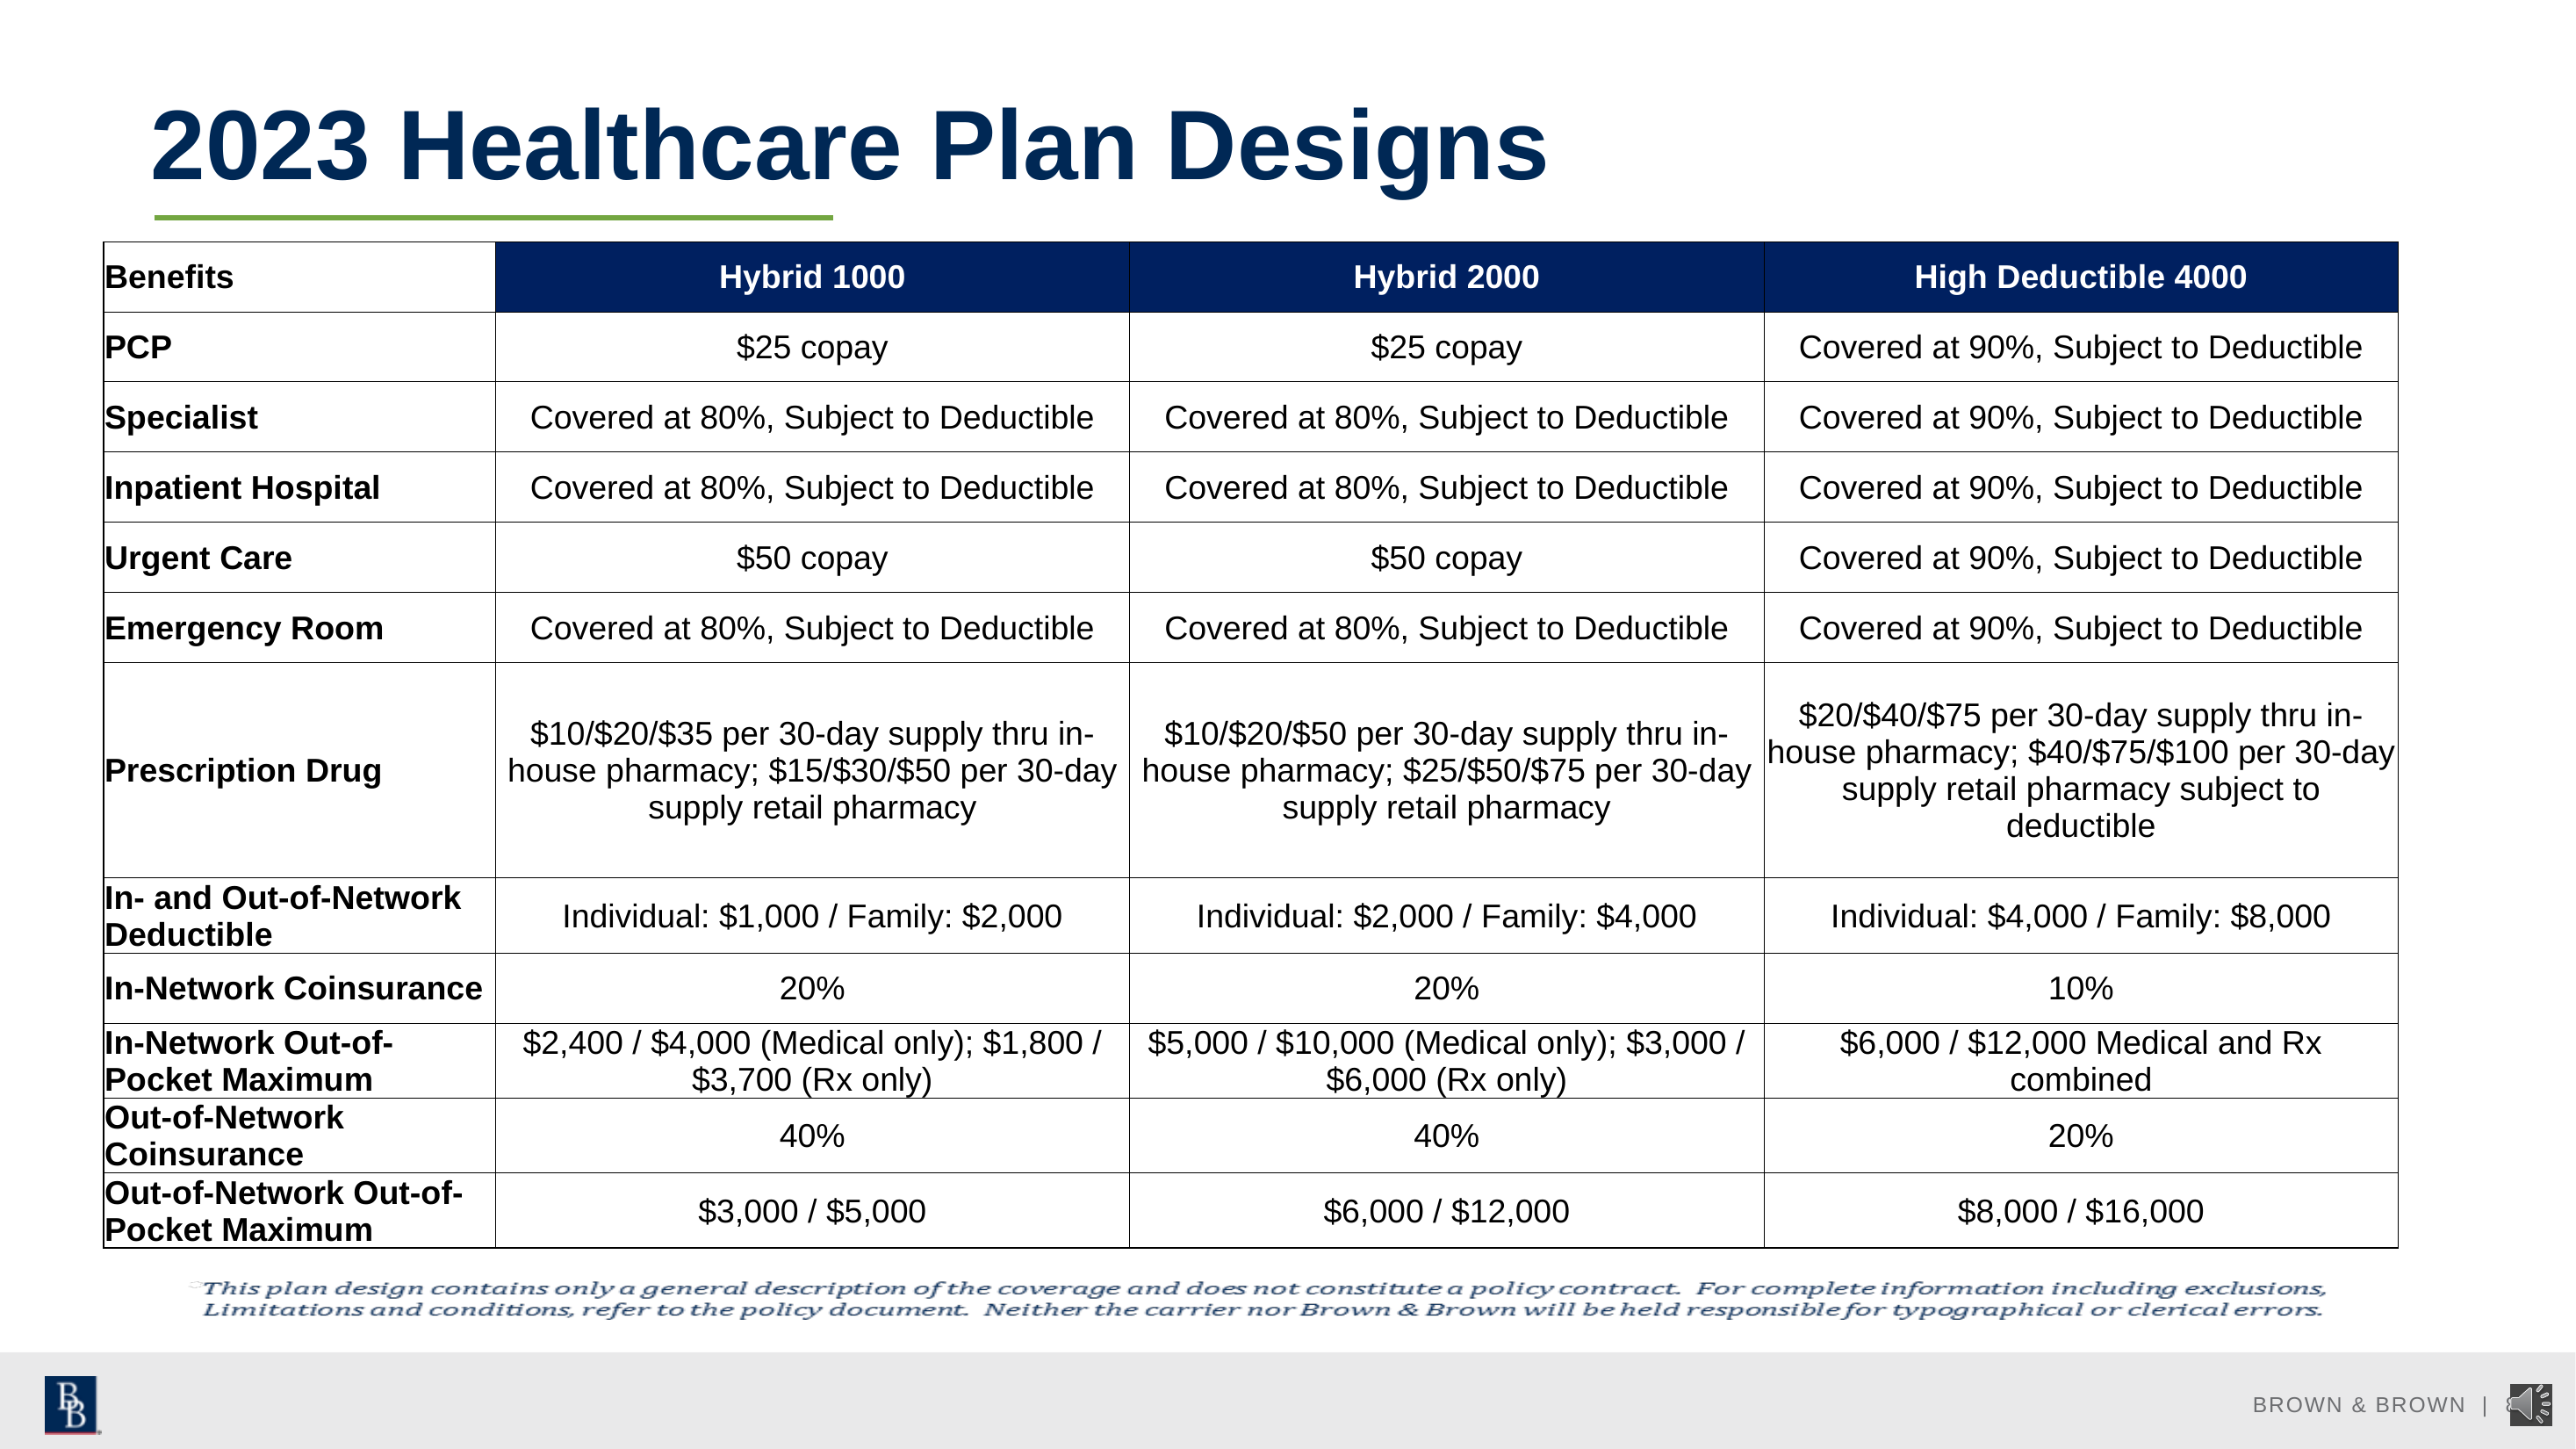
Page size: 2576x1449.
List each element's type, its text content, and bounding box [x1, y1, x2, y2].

table_cell Individual: $1,000 / Family: $2,000 [496, 878, 1129, 953]
table_cell 20% [496, 954, 1129, 1023]
table_cell Covered at 90%, Subject to Deductible [1765, 523, 2398, 592]
table_cell 40% [1130, 1099, 1764, 1172]
table_cell 40% [496, 1099, 1129, 1172]
table_cell Covered at 90%, Subject to Deductible [1765, 593, 2398, 662]
table_cell Covered at 90%, Subject to Deductible [1765, 382, 2398, 451]
table_cell Emergency Room [104, 593, 495, 662]
table_cell Individual: $4,000 / Family: $8,000 [1765, 878, 2398, 953]
table_cell Covered at 90%, Subject to Deductible [1765, 452, 2398, 522]
table_cell $25 copay [1130, 313, 1764, 381]
table_cell In- and Out-of-Network Deductible [104, 878, 495, 953]
picture [158, 1269, 2485, 1330]
table_header Benefits [104, 242, 495, 312]
table_cell $50 copay [1130, 523, 1764, 592]
table_cell $8,000 / $16,000 [1765, 1173, 2398, 1247]
table_cell In-Network Out-of-Pocket Maximum [104, 1024, 495, 1098]
table_cell $25 copay [496, 313, 1129, 381]
table_cell $20/$40/$75 per 30-day supply thru in-house pharmacy; $40/$75/$100 per 30-day supply retail pharmacy subject to deductible [1765, 663, 2398, 877]
table_cell Covered at 80%, Subject to Deductible [1130, 452, 1764, 522]
table_cell $50 copay [496, 523, 1129, 592]
table_cell Covered at 80%, Subject to Deductible [1130, 382, 1764, 451]
picture [45, 1376, 102, 1435]
table_cell Covered at 80%, Subject to Deductible [496, 593, 1129, 662]
table_cell Prescription Drug [104, 663, 495, 877]
table_header Hybrid 1000 [496, 242, 1129, 312]
table_cell $3,000 / $5,000 [496, 1173, 1129, 1247]
table_cell $5,000 / $10,000 (Medical only); $3,000 / $6,000 (Rx only) [1130, 1024, 1764, 1098]
table_cell Covered at 80%, Subject to Deductible [496, 452, 1129, 522]
table_cell $6,000 / $12,000 Medical and Rx combined [1765, 1024, 2398, 1098]
table_cell $10/$20/$35 per 30-day supply thru in-house pharmacy; $15/$30/$50 per 30-day supply retail pharmacy [496, 663, 1129, 877]
table_cell $10/$20/$50 per 30-day supply thru in-house pharmacy; $25/$50/$75 per 30-day supply retail pharmacy [1130, 663, 1764, 877]
table_header High Deductible 4000 [1765, 242, 2398, 312]
table_cell Urgent Care [104, 523, 495, 592]
table_cell Covered at 90%, Subject to Deductible [1765, 313, 2398, 381]
table_cell $2,400 / $4,000 (Medical only); $1,800 / $3,700 (Rx only) [496, 1024, 1129, 1098]
table_cell Covered at 80%, Subject to Deductible [1130, 593, 1764, 662]
table_cell $6,000 / $12,000 [1130, 1173, 1764, 1247]
table_cell PCP [104, 313, 495, 381]
table_cell Out-of-Network Coinsurance [104, 1099, 495, 1172]
table_cell In-Network Coinsurance [104, 954, 495, 1023]
picture [2509, 1382, 2554, 1427]
table_cell Inpatient Hospital [104, 452, 495, 522]
table_cell Covered at 80%, Subject to Deductible [496, 382, 1129, 451]
table_cell 10% [1765, 954, 2398, 1023]
table_cell 20% [1765, 1099, 2398, 1172]
table_cell Out-of-Network Out-of-Pocket Maximum [104, 1173, 495, 1247]
table_cell Specialist [104, 382, 495, 451]
table_header Hybrid 2000 [1130, 242, 1764, 312]
title 2023 Healthcare Plan Designs [137, 76, 2399, 219]
table_cell 20% [1130, 954, 1764, 1023]
slide_number BROWN & BROWN | 8 [1951, 1373, 2531, 1435]
table_cell Individual: $2,000 / Family: $4,000 [1130, 878, 1764, 953]
